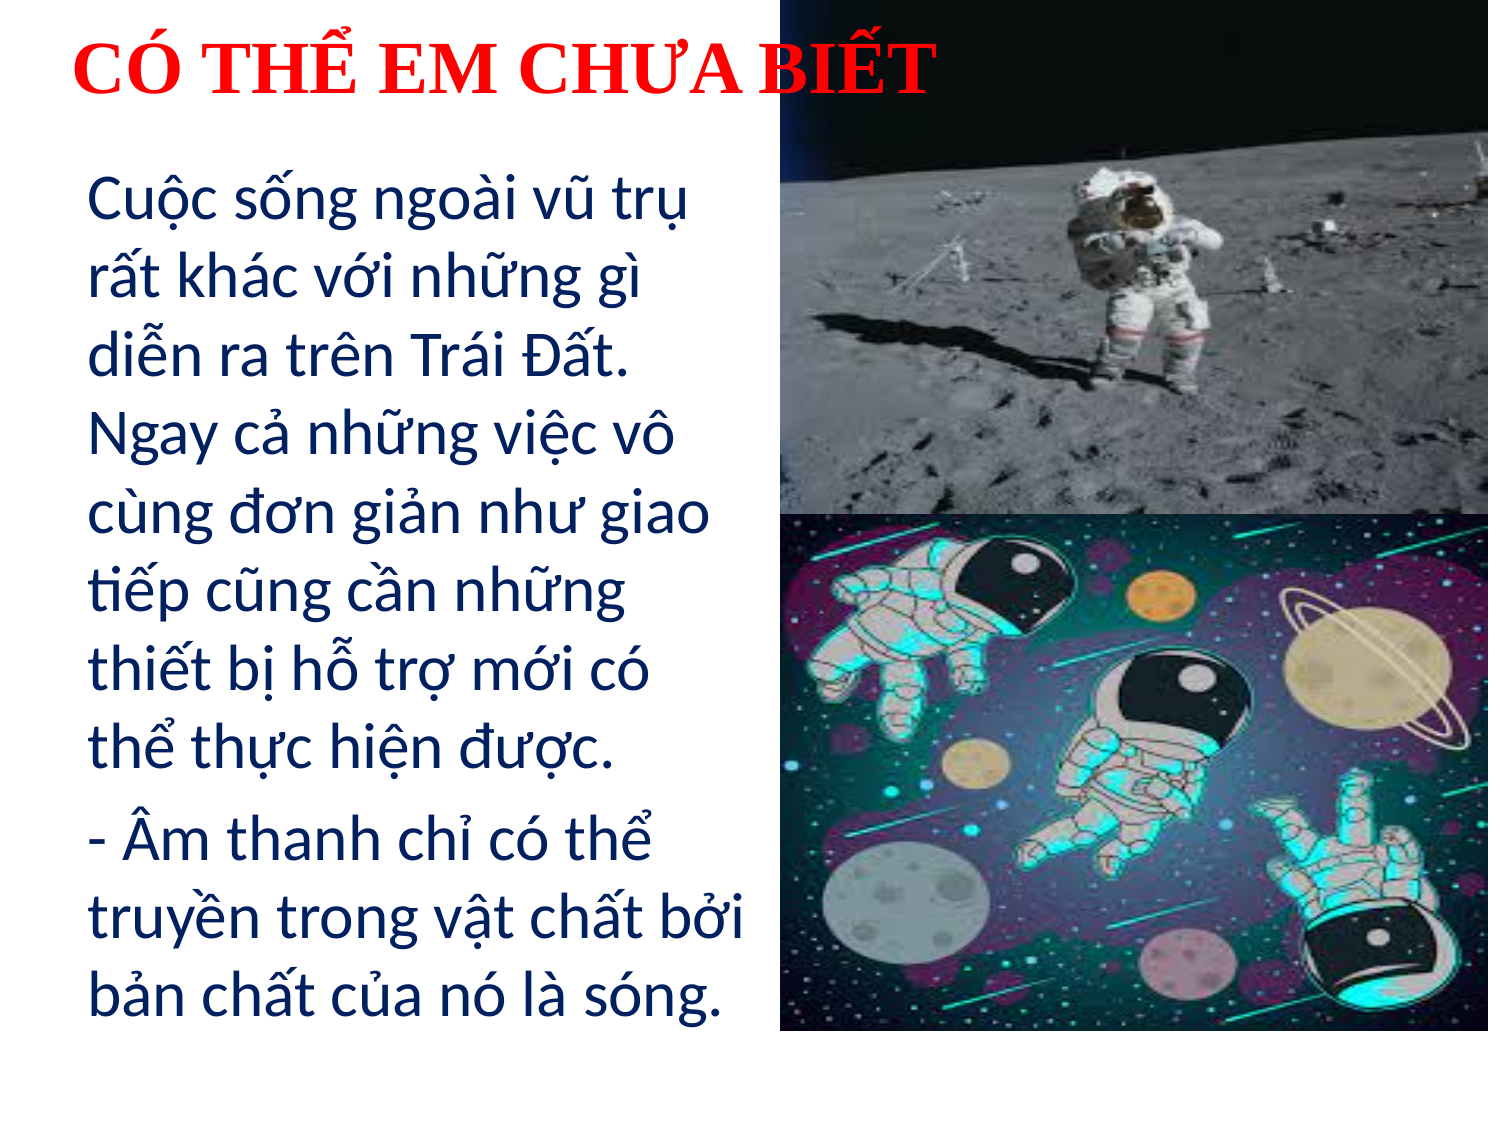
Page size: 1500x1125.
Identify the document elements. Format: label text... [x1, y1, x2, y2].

text_box CÓ THỂ EM CHƯA BIẾT [56, 11, 775, 229]
picture [780, 0, 1488, 1031]
list Cuộc sống ngoài vũ trụ rất khác với những gì diễn ra trên Trái Đất. Ngay cả những việc vô cùng đơn giản như giao tiếp cũng cần những thiết bị hỗ trợ mới có thể thực hiện được. - Âm thanh chỉ có thể truyền trong vật chất bởi bản chất của nó là sóng. [72, 229, 765, 1056]
